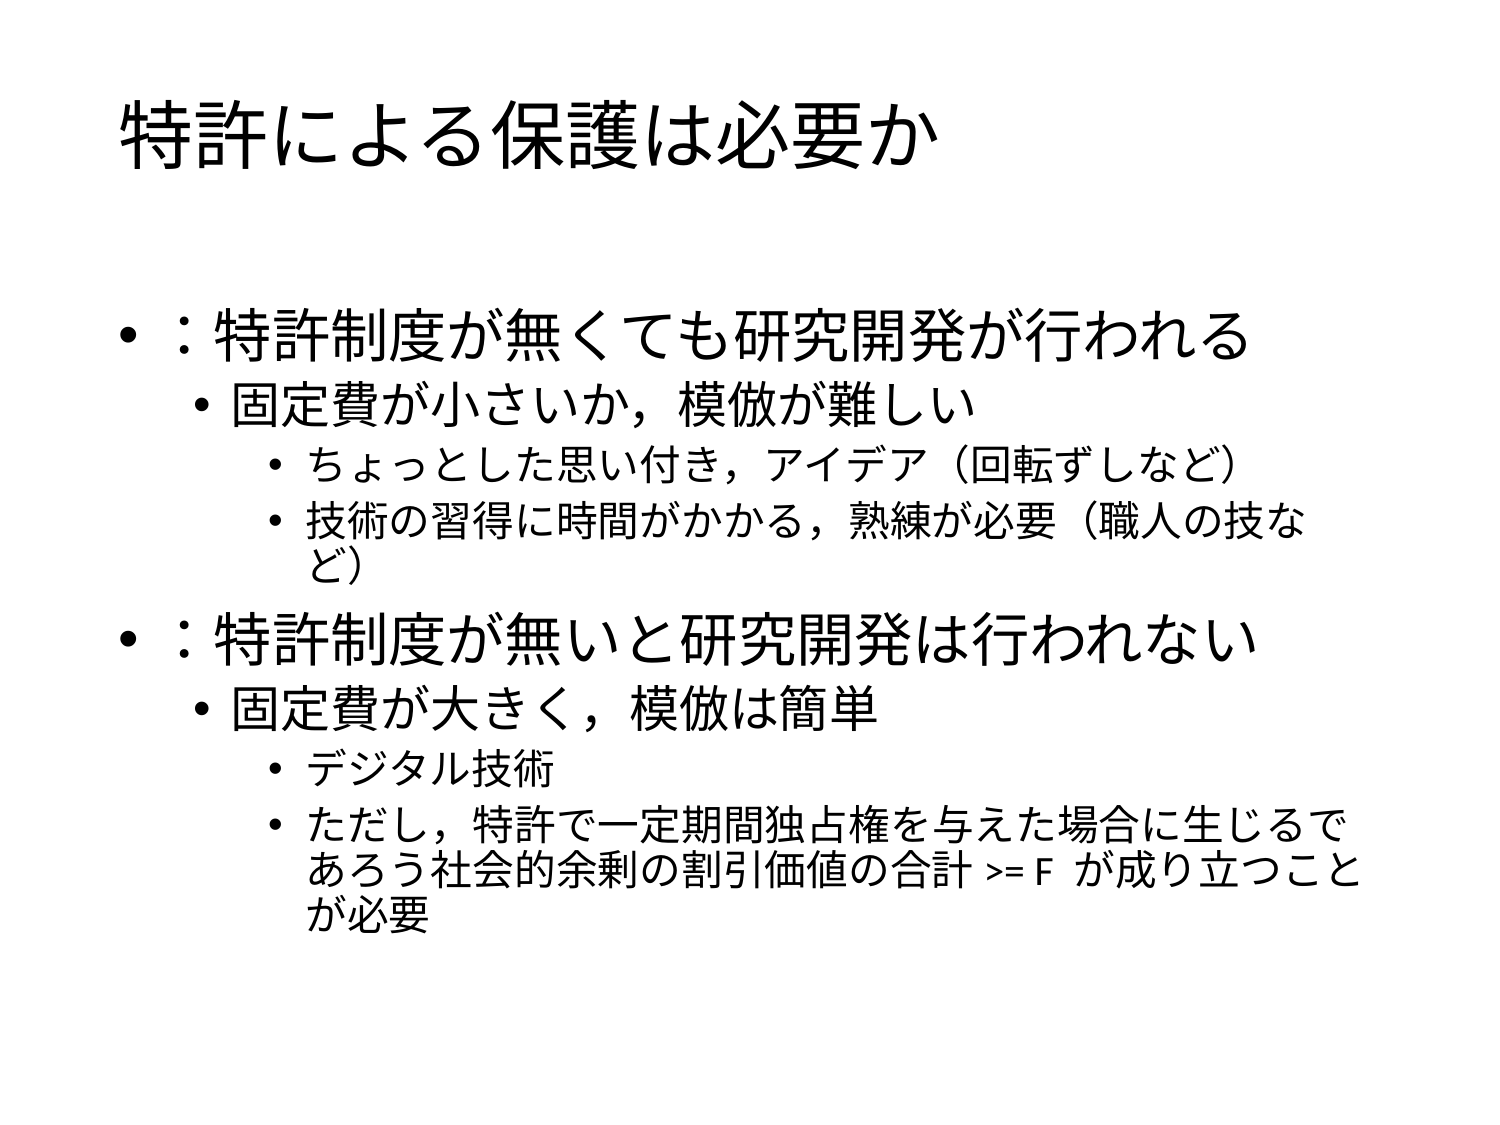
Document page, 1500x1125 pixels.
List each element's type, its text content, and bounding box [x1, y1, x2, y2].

title 特許による保護は必要か [103, 59, 1360, 219]
